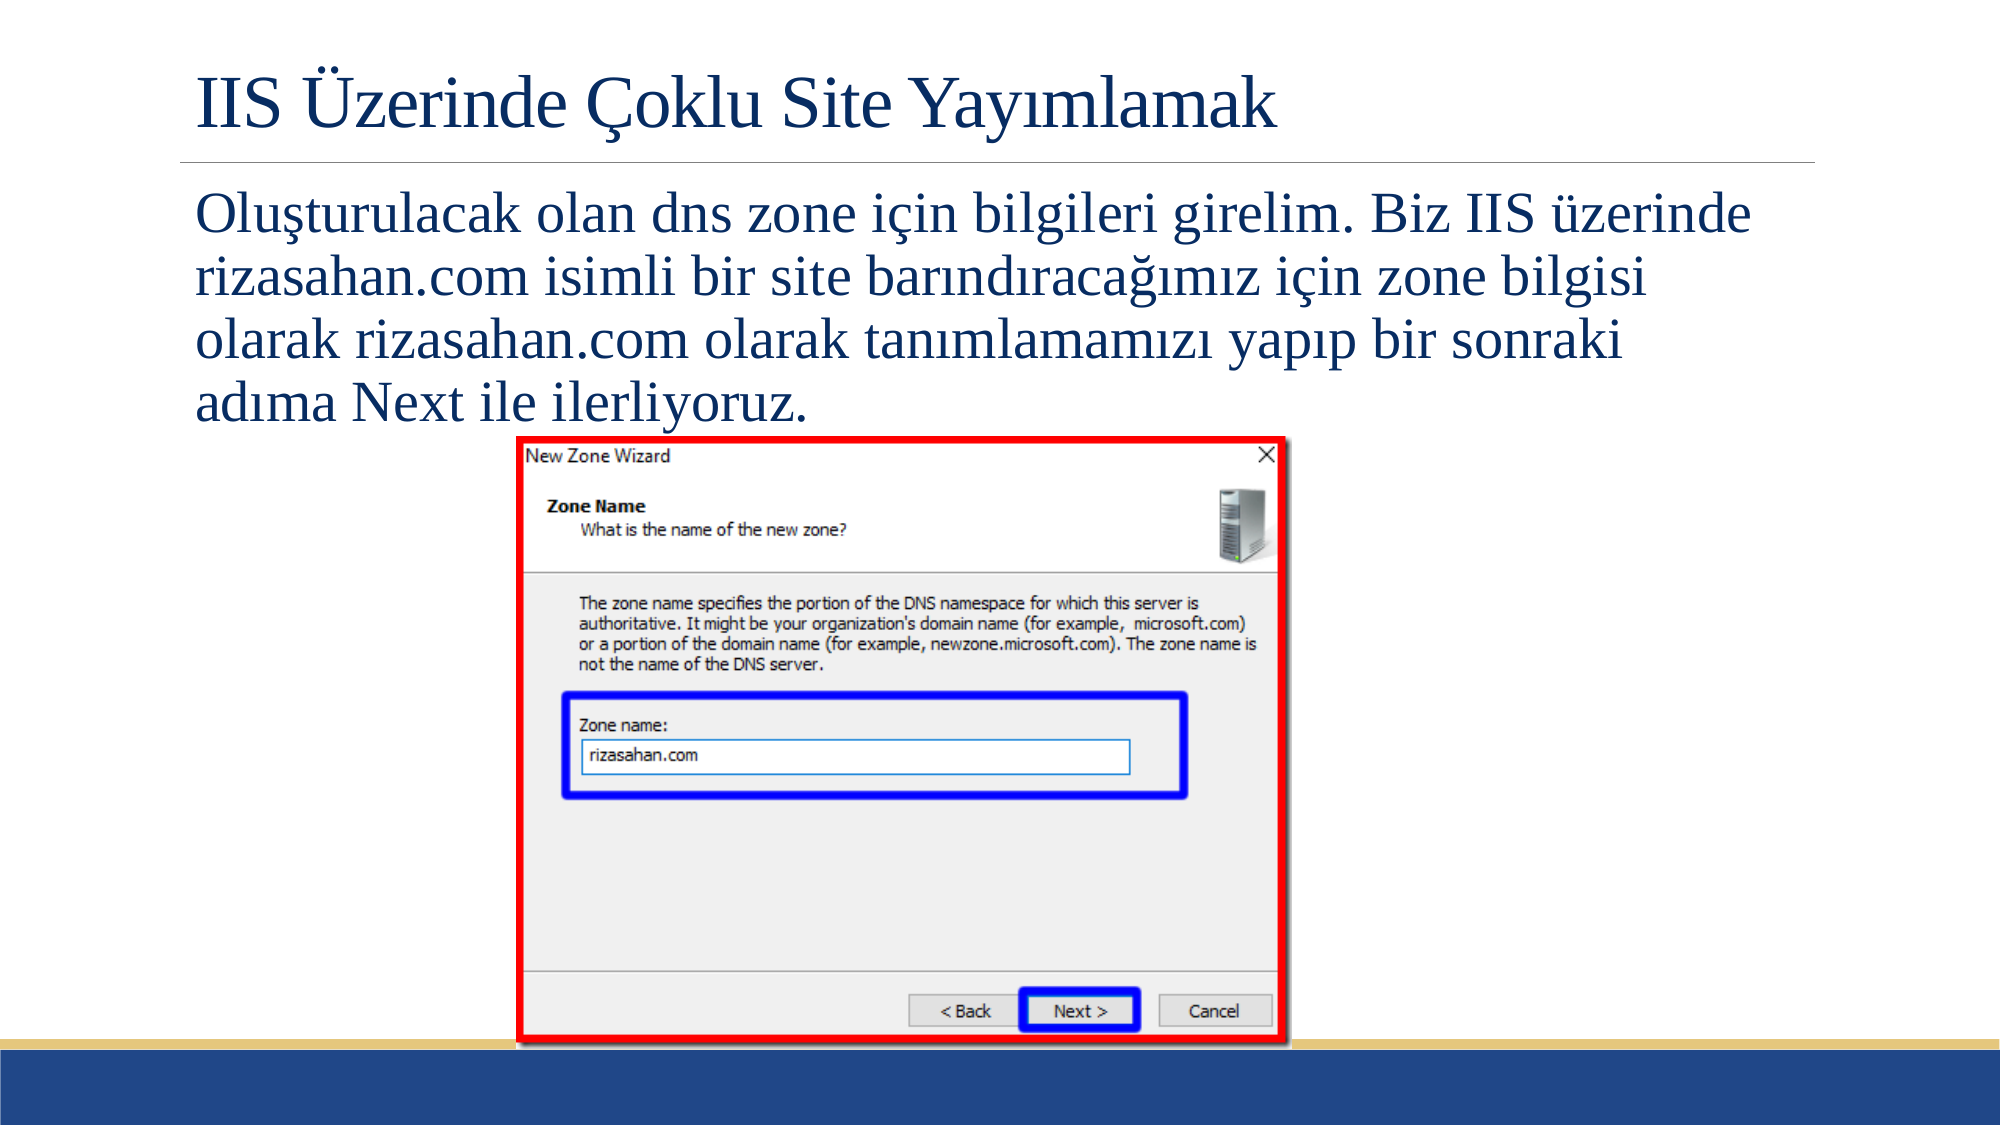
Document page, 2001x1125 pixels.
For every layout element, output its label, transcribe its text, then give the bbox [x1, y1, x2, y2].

title IIS Üzerinde Çoklu Site Yayımlamak [180, 47, 1830, 150]
picture [516, 435, 1293, 1050]
list Oluşturulacak olan dns zone için bilgileri girelim. Biz IIS üzerinde rizasahan.com isimli bir site barındıracağımız için zone bilgisi olarak rizasahan.com olarak tanımlamamızı yapıp bir sonraki adıma Next ile ilerliyoruz. [180, 174, 1830, 463]
